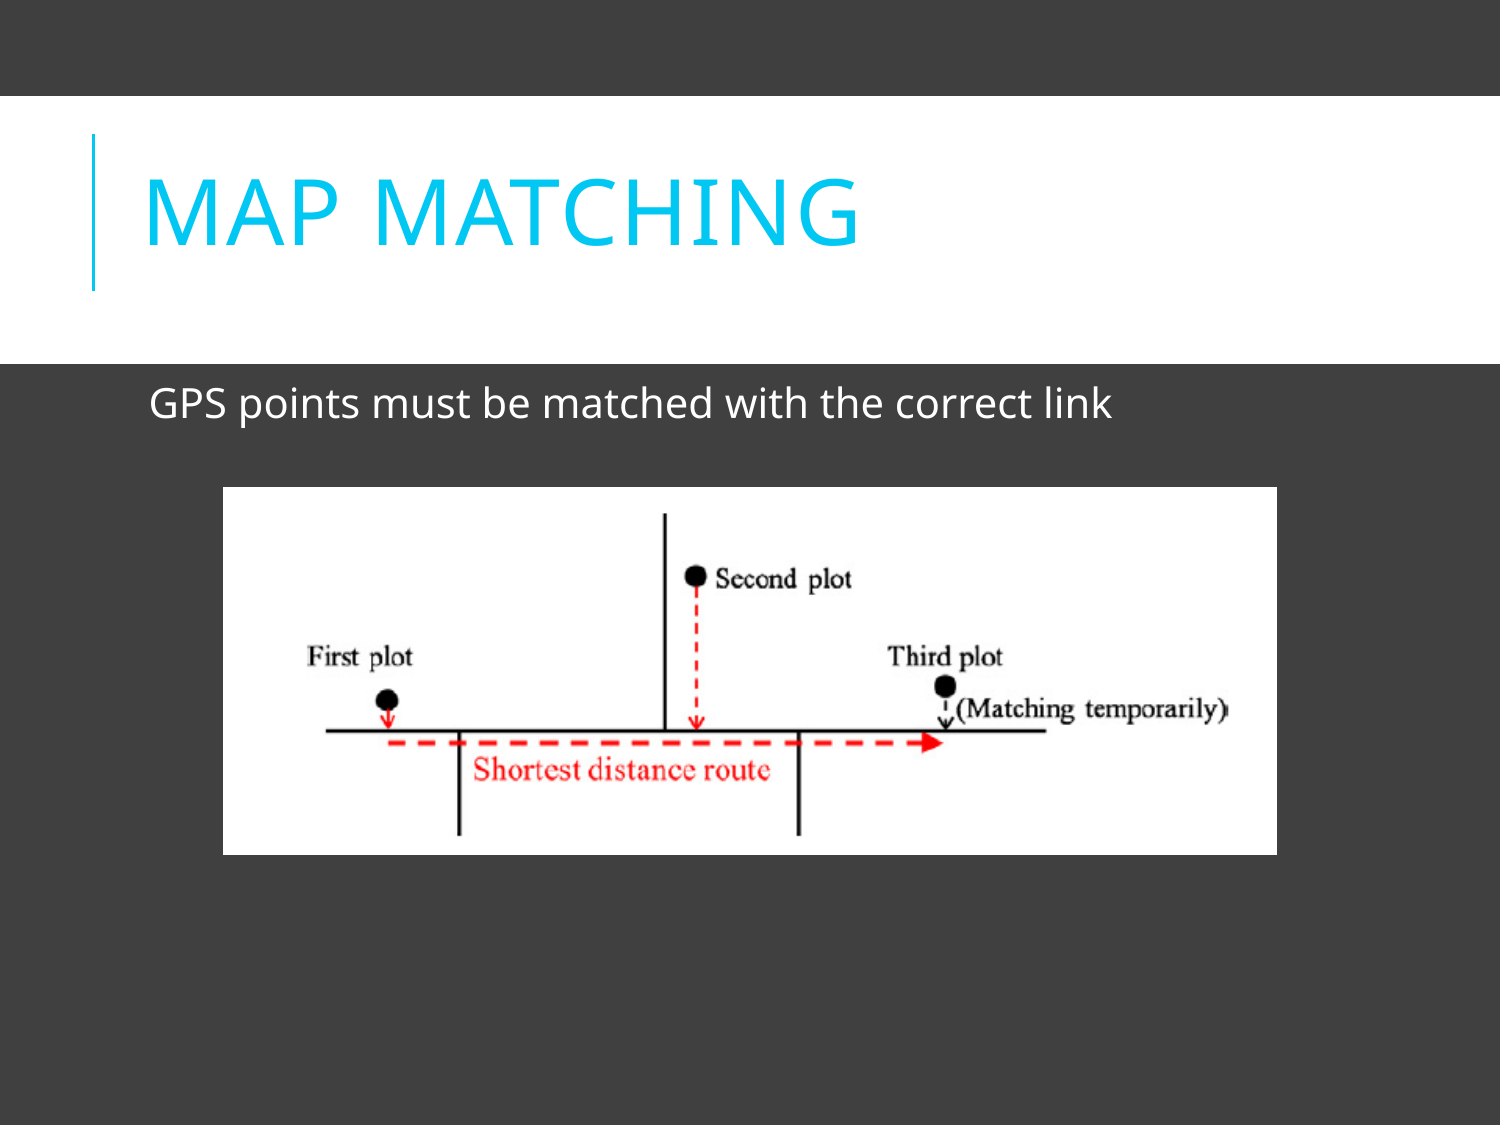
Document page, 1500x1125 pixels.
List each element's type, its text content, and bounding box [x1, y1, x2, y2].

title Map matching [126, 96, 1322, 342]
list GPS points must be matched with the correct link [126, 375, 1322, 1035]
picture [0, 0, 1500, 96]
picture [0, 364, 1500, 1125]
